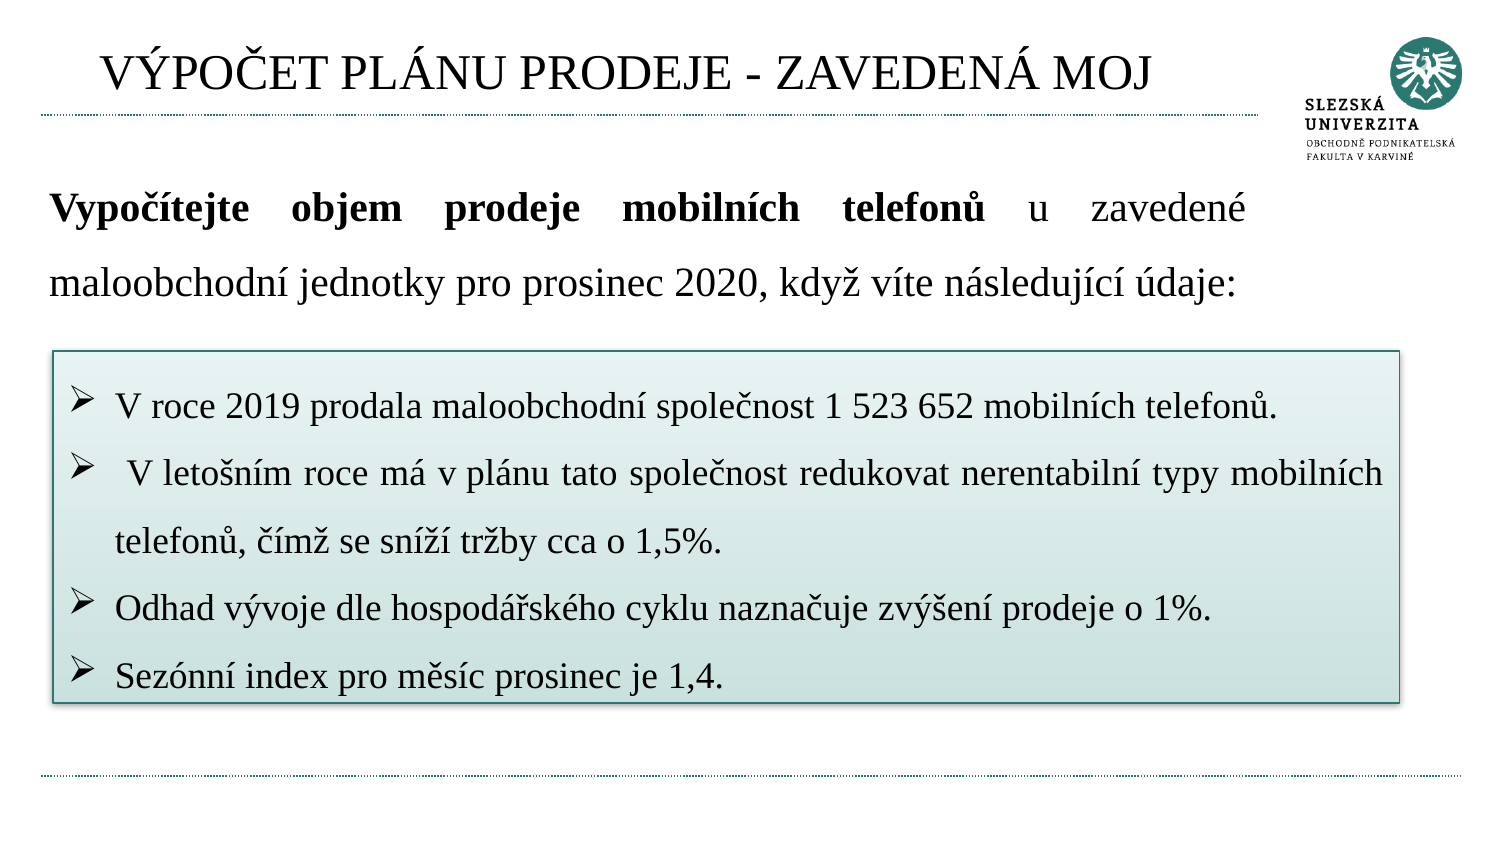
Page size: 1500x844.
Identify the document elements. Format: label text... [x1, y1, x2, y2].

text_box V roce 2019 prodala maloobchodní společnost 1 523 652 mobilních telefonů. V letošním roce má v plánu tato společnost redukovat nerentabilní typy mobilních telefonů, čímž se sníží tržby cca o 1,5%. Odhad vývoje dle hospodářského cyklu naznačuje zvýšení prodeje o 1%. Sezónní index pro měsíc prosinec je 1,4. [52, 350, 1400, 704]
title VÝPOČET PLÁNU PRODEJE - ZAVEDENÁ MOJ [0, 32, 1270, 160]
picture [1305, 37, 1462, 160]
text_box Vypočítejte objem prodeje mobilních telefonů u zavedené maloobchodní jednotky pro prosinec 2020, když víte následující údaje: [34, 147, 1262, 313]
